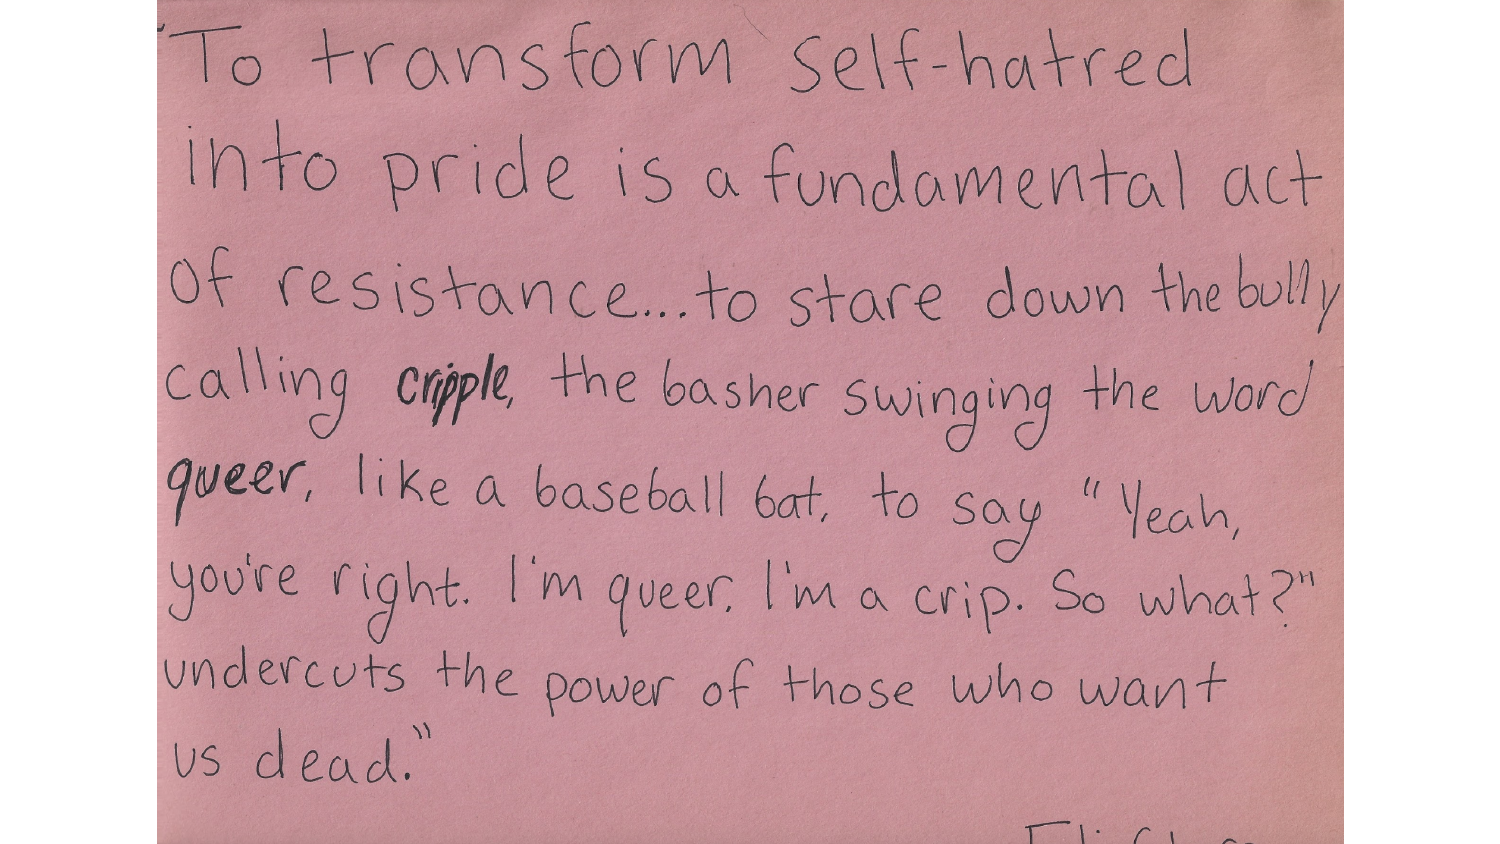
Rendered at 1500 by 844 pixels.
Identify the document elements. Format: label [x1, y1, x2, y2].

picture [158, 0, 1343, 844]
